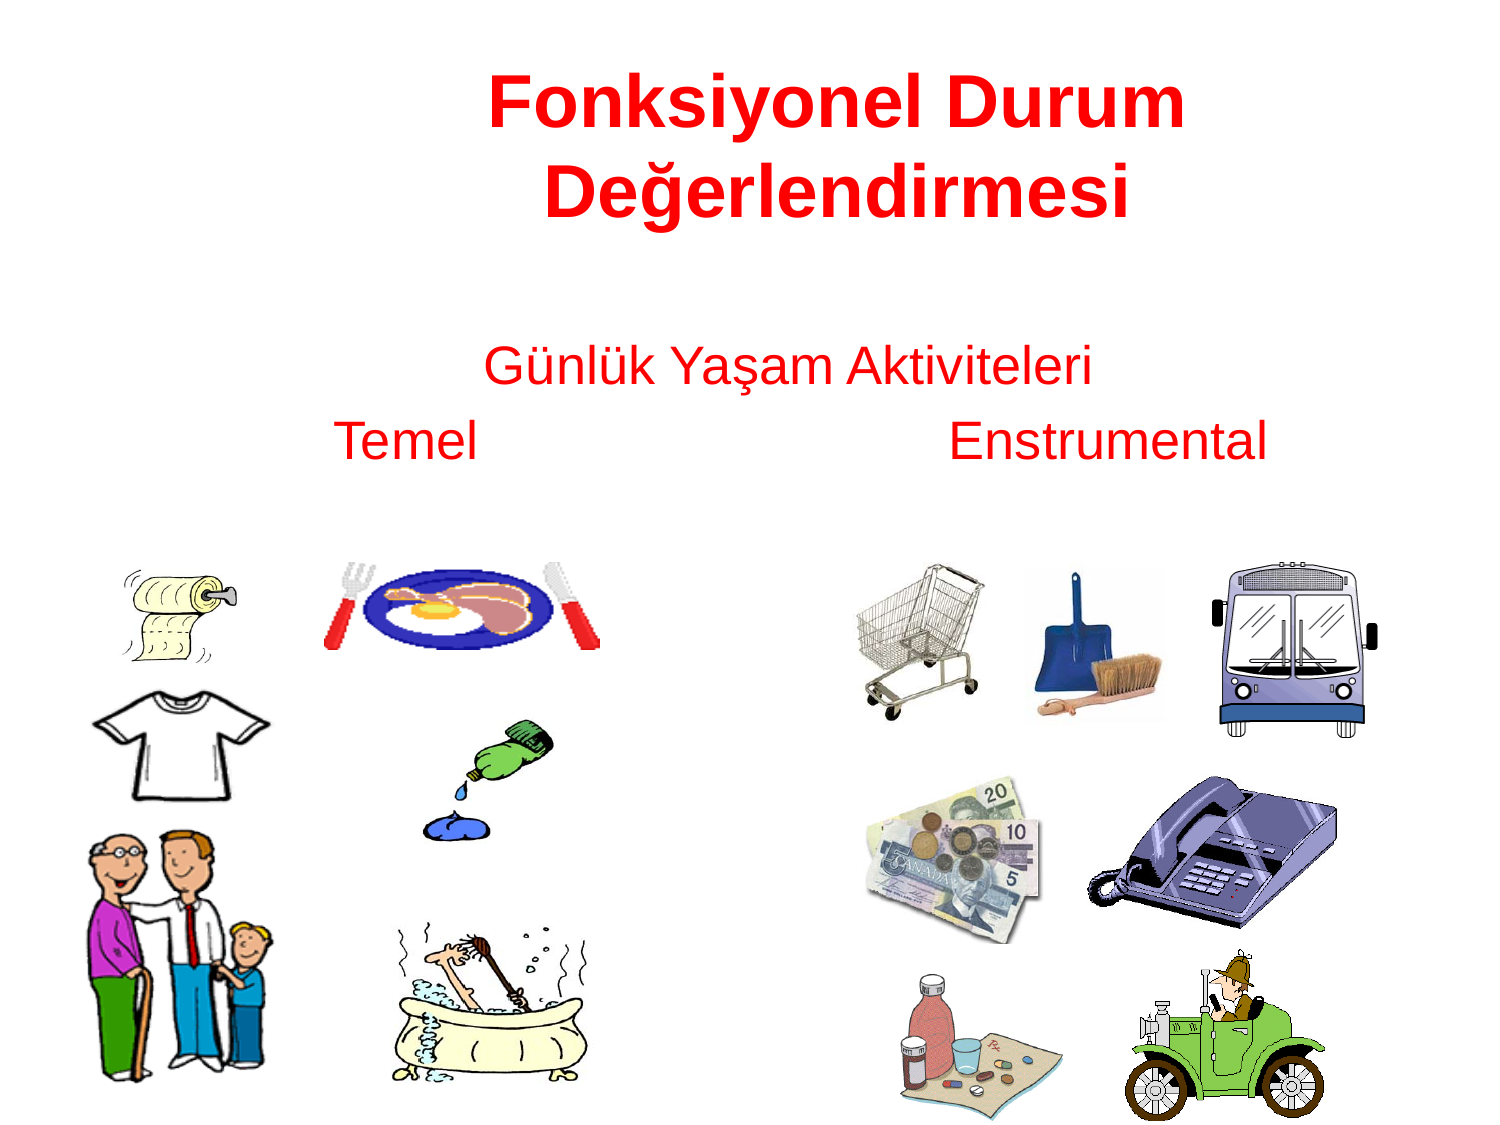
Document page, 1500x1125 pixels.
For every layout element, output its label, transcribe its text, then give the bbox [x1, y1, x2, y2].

picture [1124, 949, 1326, 1121]
picture [112, 562, 244, 668]
picture [412, 712, 559, 846]
picture [1087, 774, 1338, 930]
picture [1024, 562, 1168, 726]
text_box Günlük Yaşam Aktiviteleri Temel Enstrumental [112, 246, 1500, 988]
picture [1212, 562, 1379, 738]
picture [845, 562, 987, 726]
picture [324, 562, 601, 650]
picture [899, 974, 1063, 1121]
picture [74, 824, 281, 1088]
picture [862, 774, 1044, 944]
text_box Fonksiyonel Durum Değerlendirmesi [249, 37, 1425, 246]
picture [87, 687, 276, 807]
picture [374, 912, 601, 1084]
